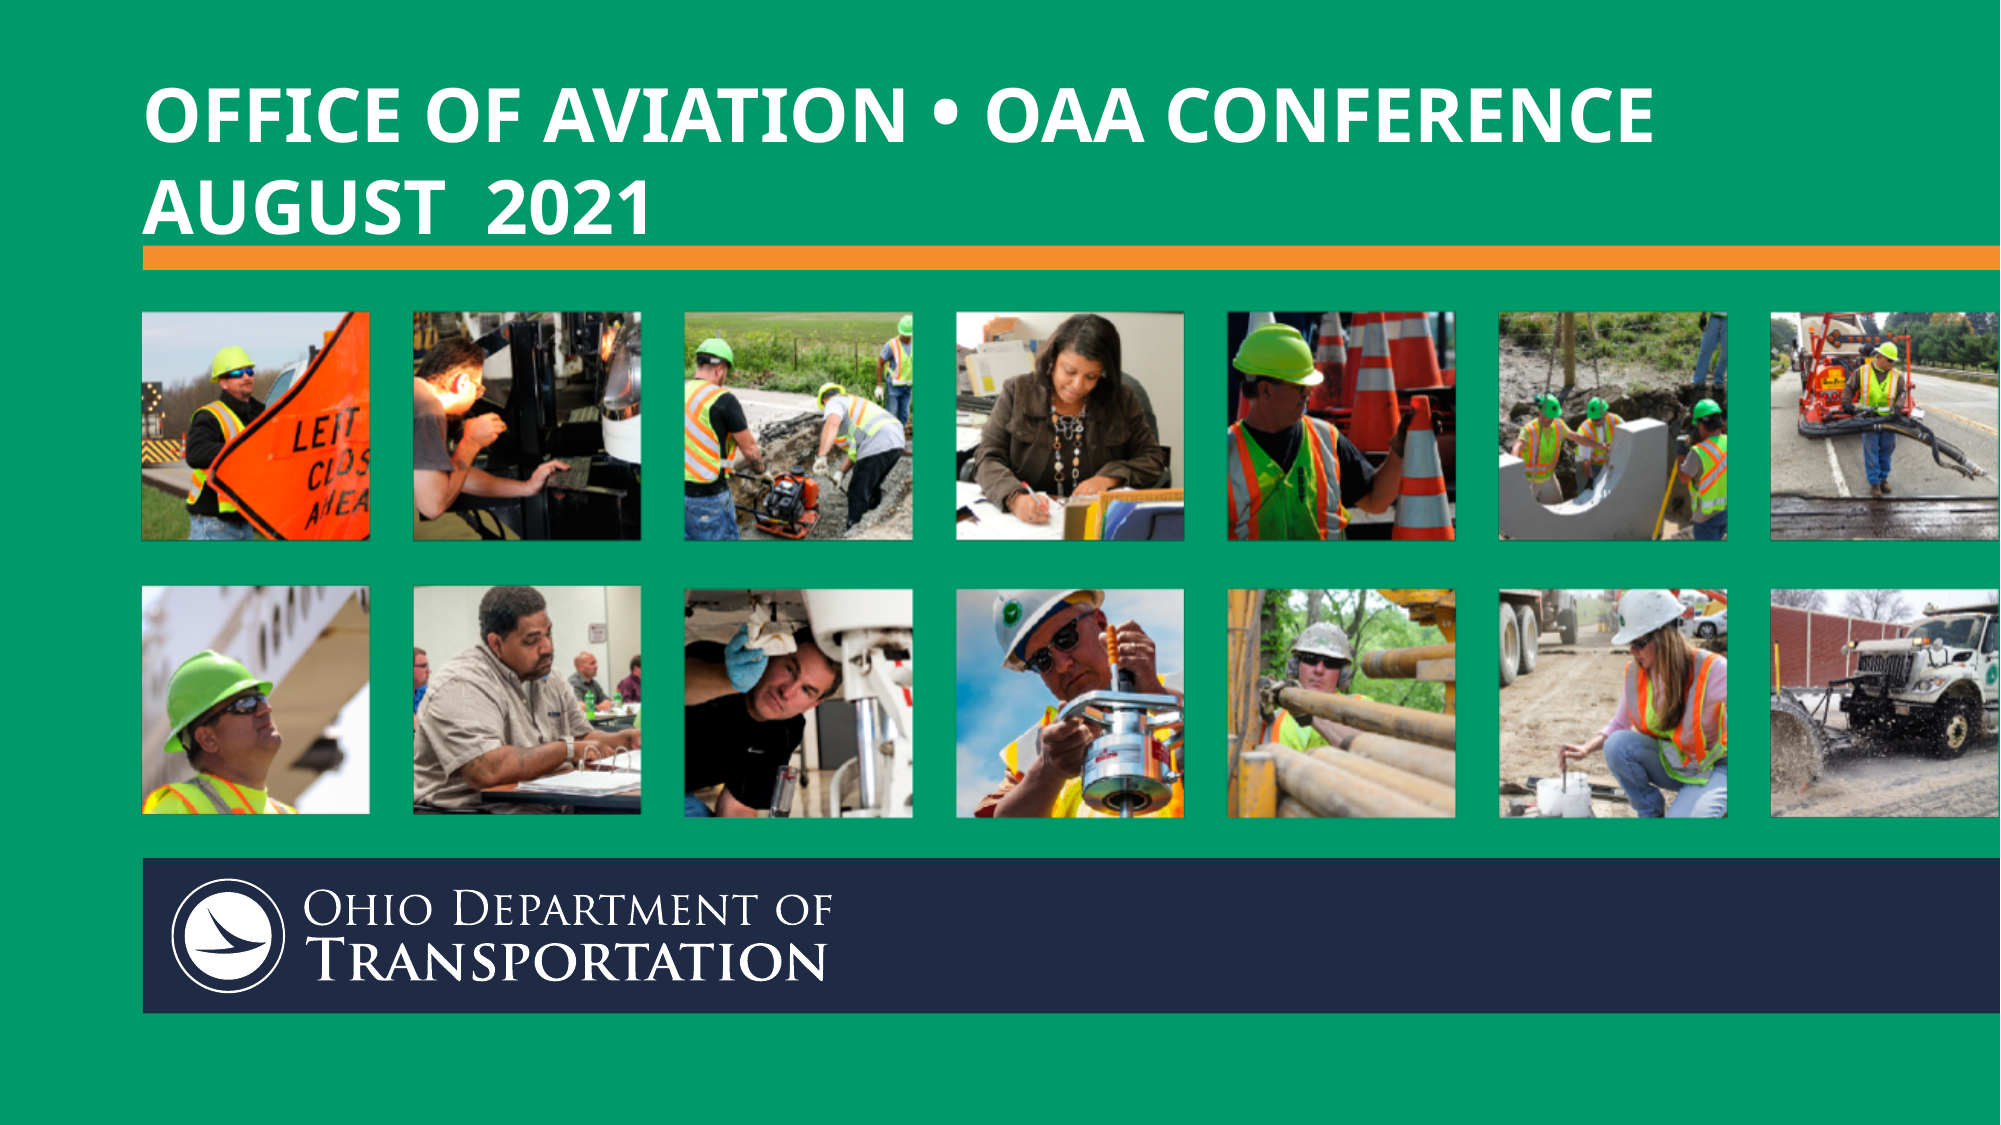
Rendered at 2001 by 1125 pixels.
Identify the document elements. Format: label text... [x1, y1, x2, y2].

picture [99, 270, 2001, 856]
title Office of aviation • oaa conference AUGUST 2021 [142, 79, 2000, 230]
